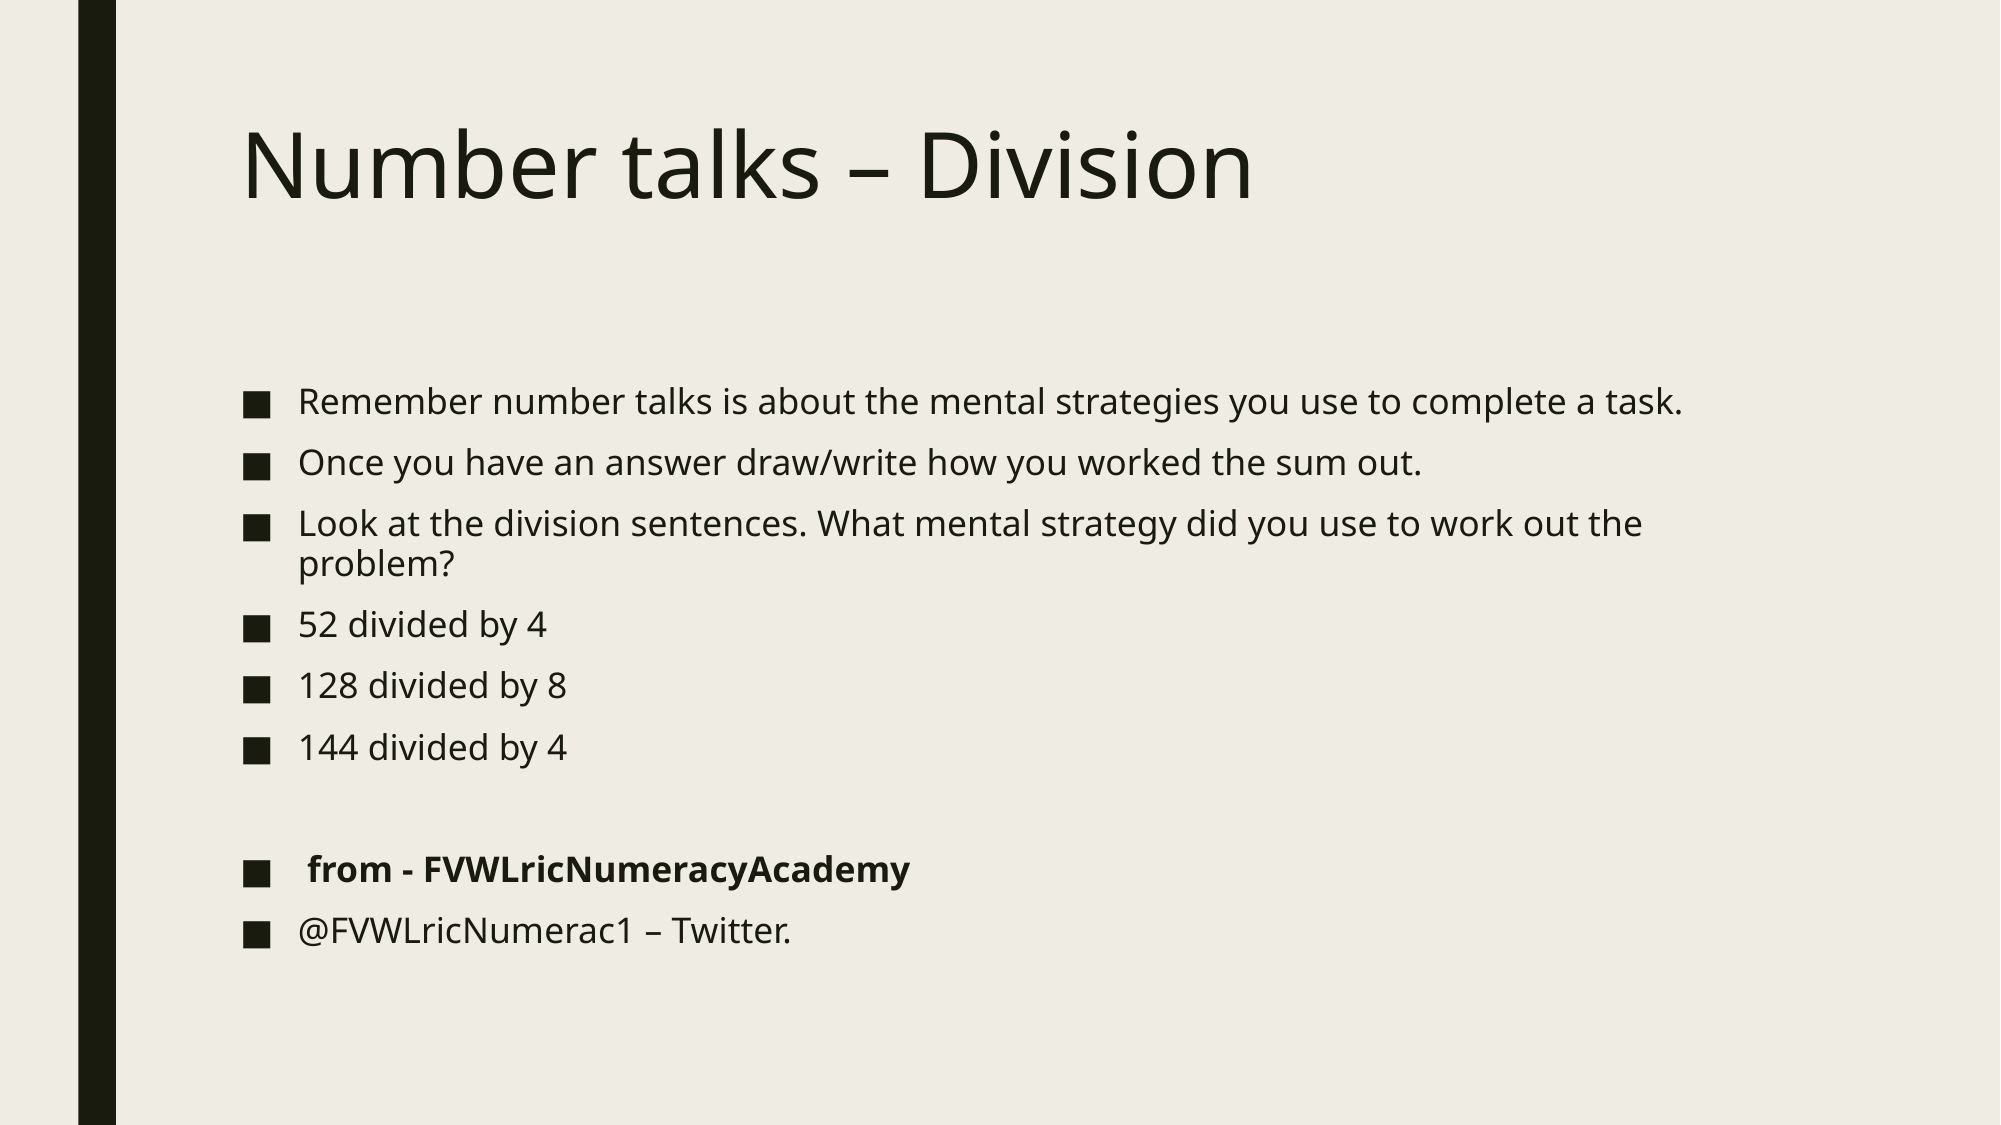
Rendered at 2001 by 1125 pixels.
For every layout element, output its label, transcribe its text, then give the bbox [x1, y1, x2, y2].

title Number talks – Division [225, 112, 1800, 357]
list Remember number talks is about the mental strategies you use to complete a task. Once you have an answer draw/write how you worked the sum out. Look at the division sentences. What mental strategy did you use to work out the problem? 52 divided by 4 128 divided by 8 144 divided by 4 from - FVWLricNumeracyAcademy @FVWLricNumerac1 – Twitter. [225, 375, 1800, 963]
